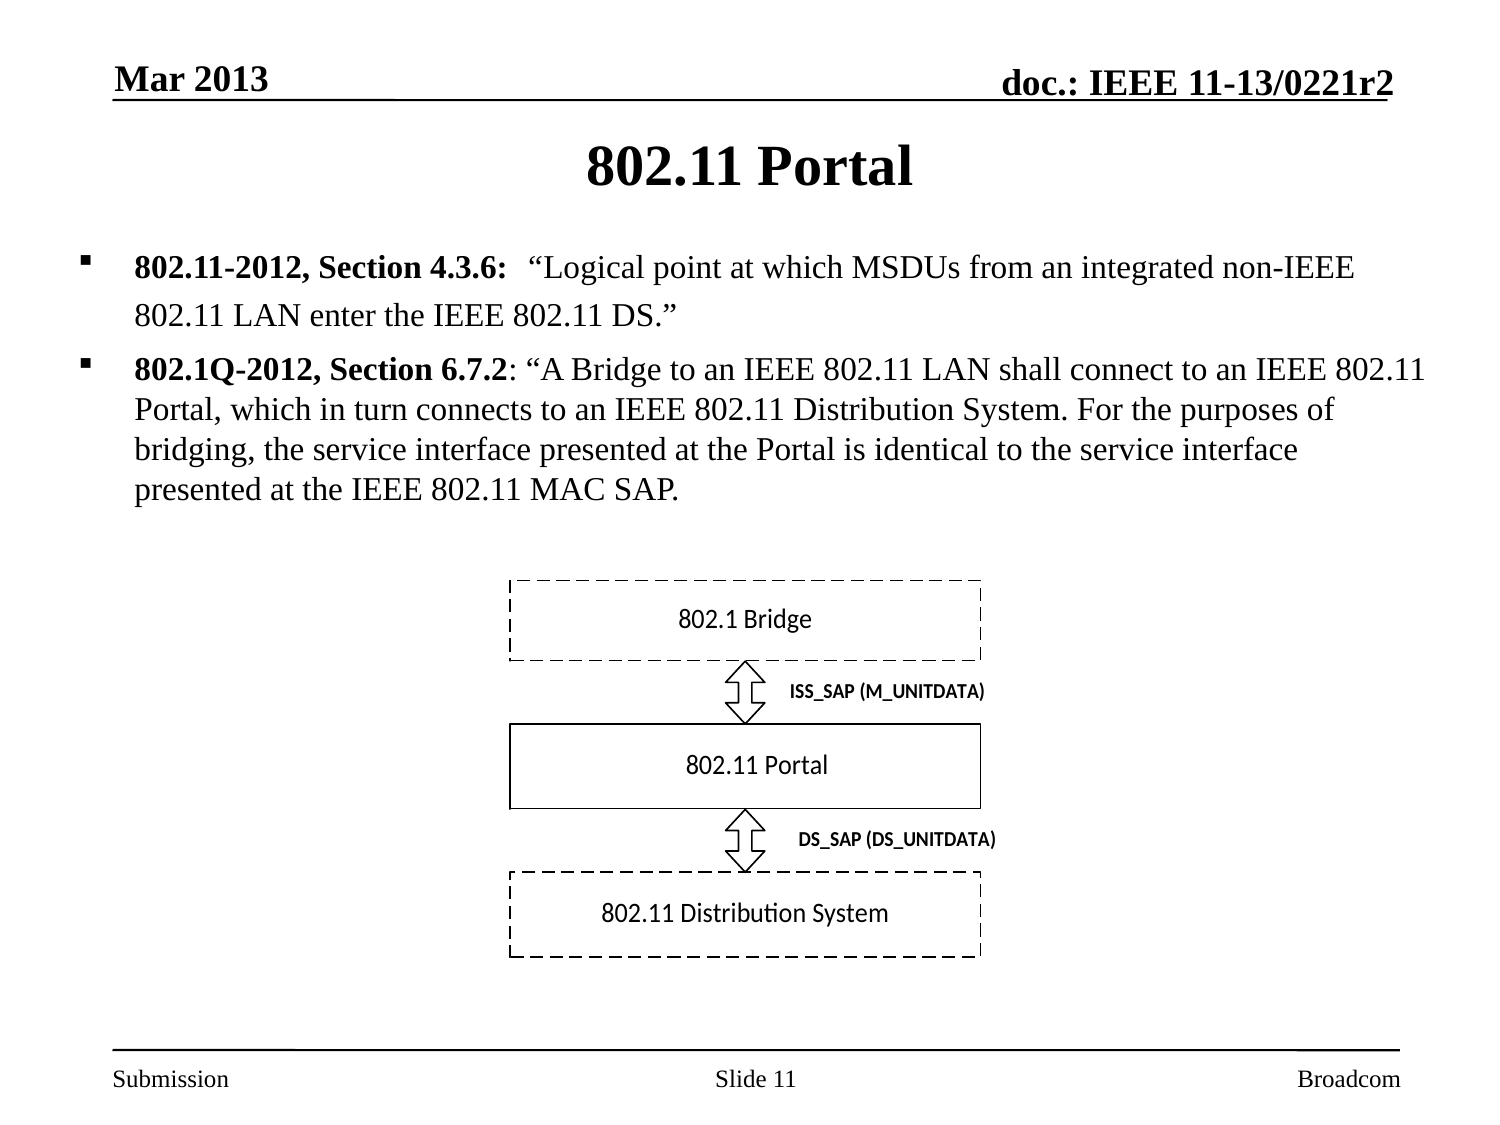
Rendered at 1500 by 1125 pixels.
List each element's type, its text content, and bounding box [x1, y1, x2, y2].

footer Broadcom [878, 1061, 1402, 1093]
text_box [487, 562, 1041, 988]
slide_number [114, 54, 423, 100]
slide_number Slide 11 [712, 1061, 800, 1123]
title 802.11 Portal [112, 74, 1388, 237]
list 802.11-2012, Section 4.3.6: “Logical point at which MSDUs from an integrated non-IEEE 802.11 LAN enter the IEEE 802.11 DS.” 802.1Q-2012, Section 6.7.2: “A Bridge to an IEEE 802.11 LAN shall connect to an IEEE 802.11 Portal, which in turn connects to an IEEE 802.11 Distribution System. For the purposes of bridging, the service interface presented at the Portal is identical to the service interface presented at the IEEE 802.11 MAC SAP. [62, 237, 1451, 551]
